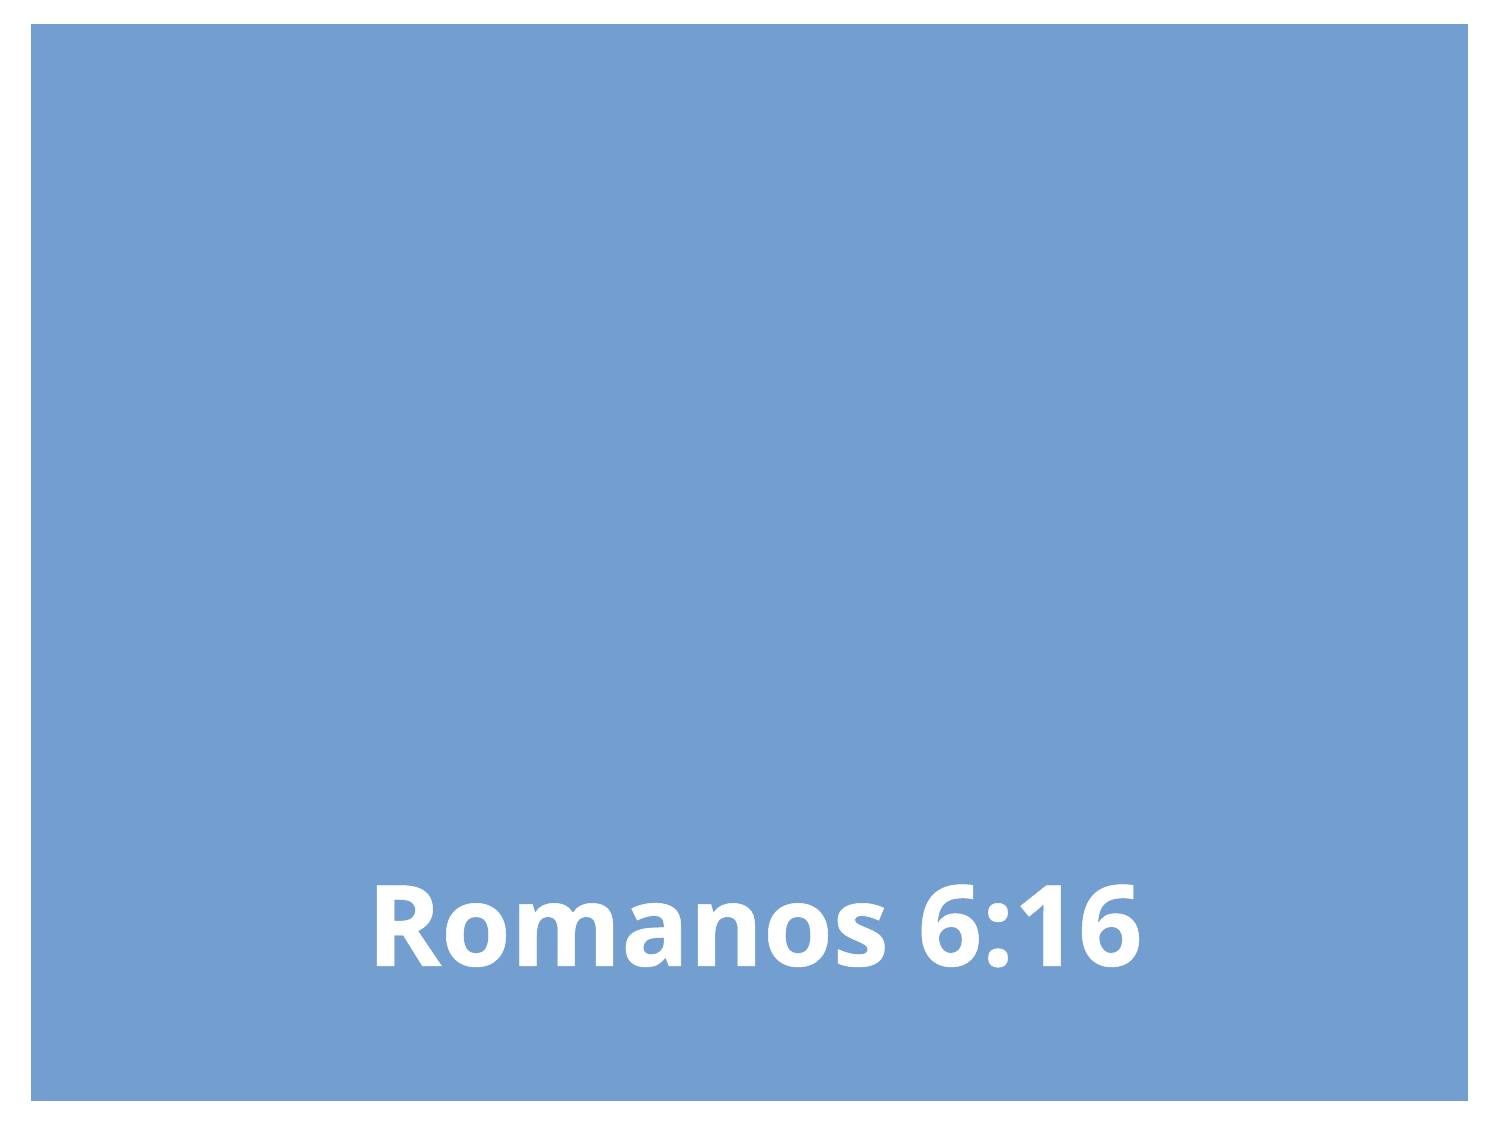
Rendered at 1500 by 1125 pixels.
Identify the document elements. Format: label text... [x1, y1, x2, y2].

text_box [13, 996, 1487, 1119]
text_box [13, 5, 1487, 845]
text_box Romanos 6:16 [5, 845, 1500, 996]
